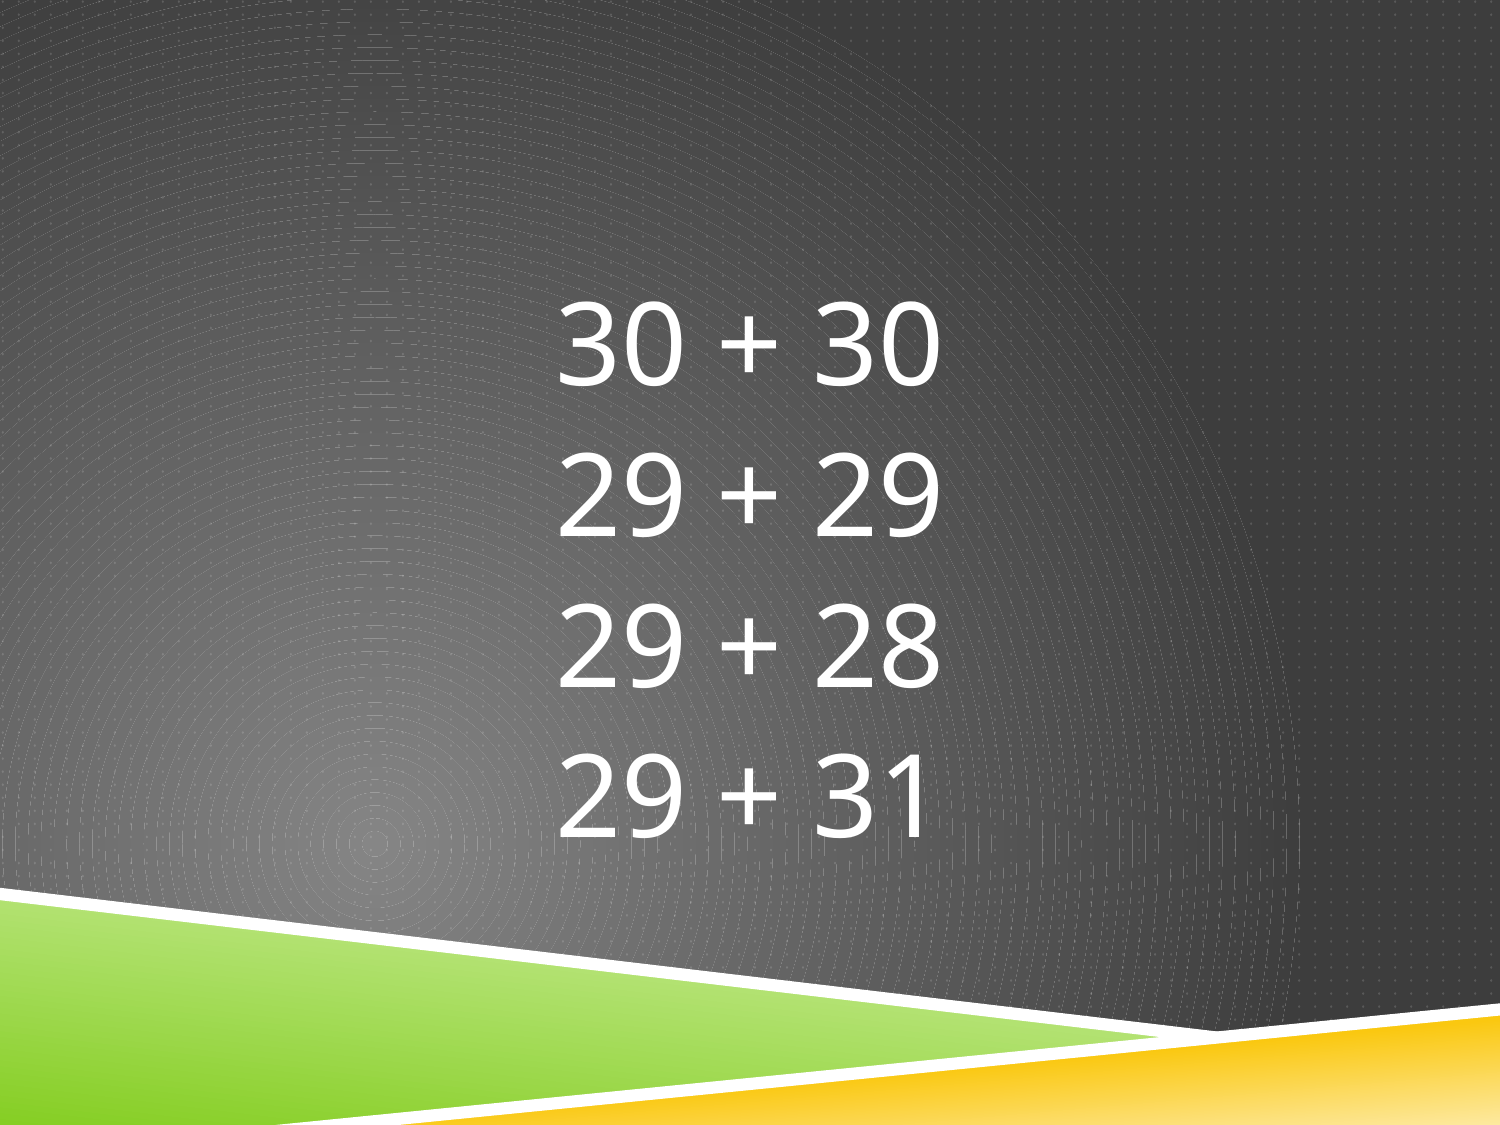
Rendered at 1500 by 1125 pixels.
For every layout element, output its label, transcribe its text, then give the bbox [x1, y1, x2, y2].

list 30 + 30 29 + 29 29 + 28 29 + 31 [112, 262, 1388, 875]
